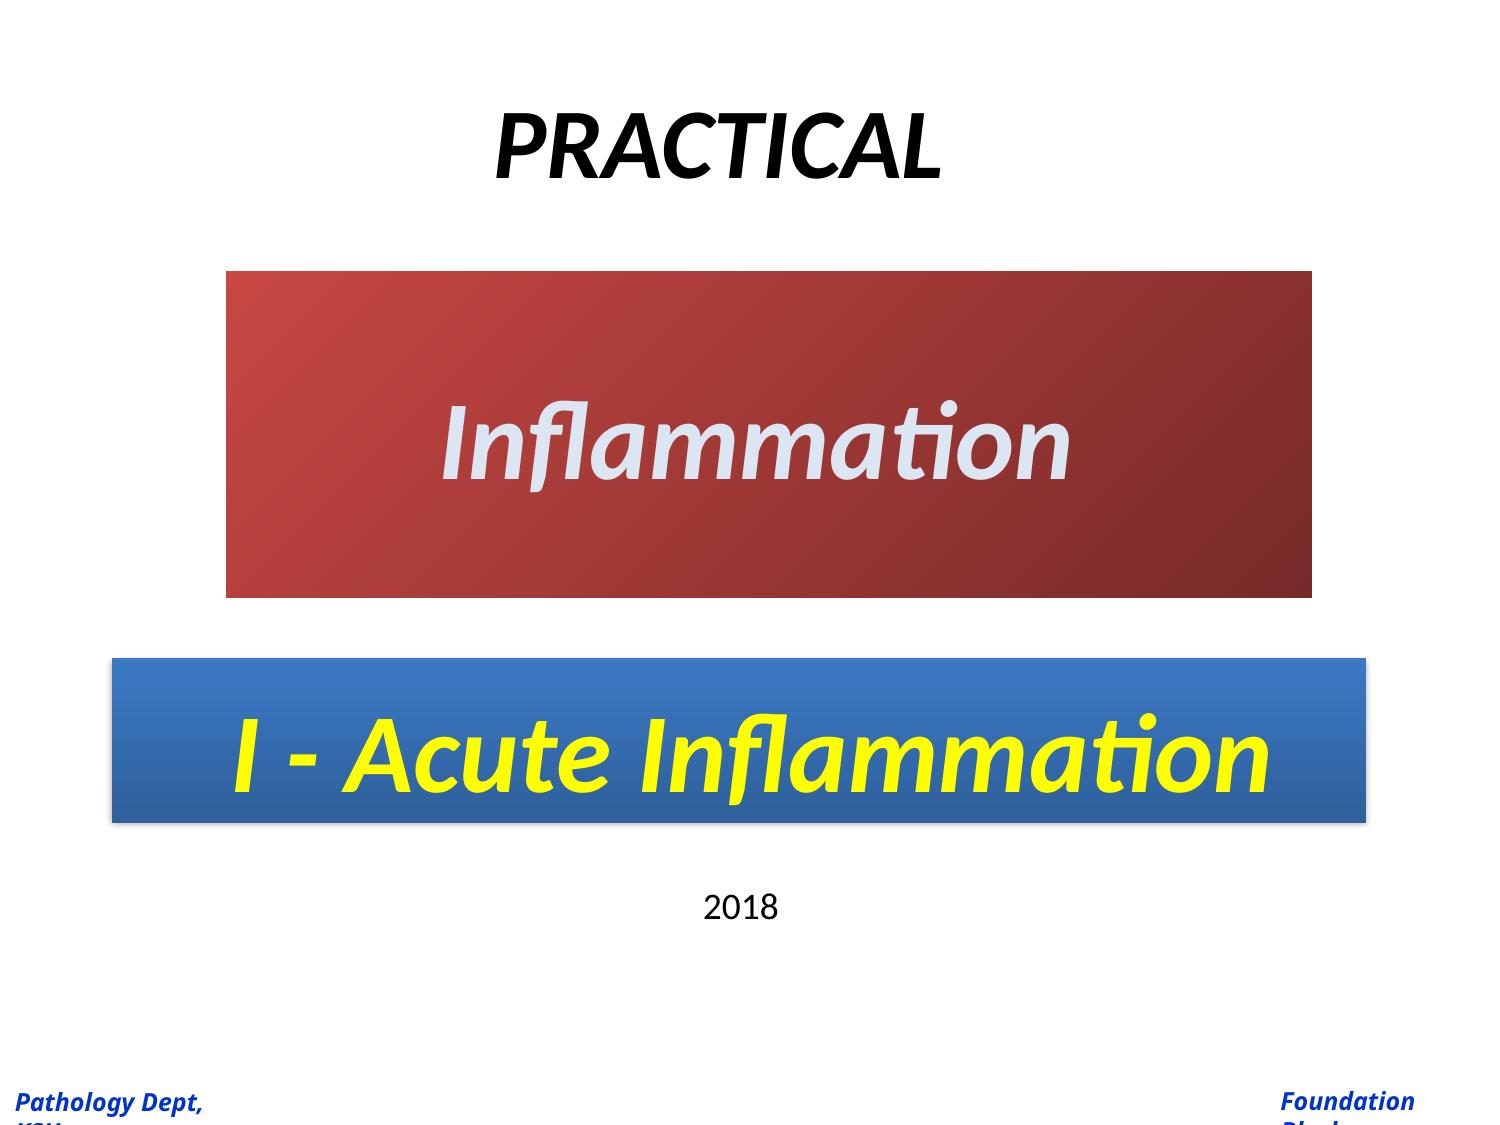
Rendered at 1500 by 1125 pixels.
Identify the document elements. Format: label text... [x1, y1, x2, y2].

text_box 2018 [688, 874, 794, 935]
text_box PRACTICAL [421, 58, 1093, 209]
text_box I - Acute Inflammation [112, 658, 1367, 823]
title Inflammation [225, 270, 1313, 599]
text_box Pathology Dept, KSU [0, 1079, 258, 1125]
text_box Foundation Block [1265, 1078, 1500, 1125]
